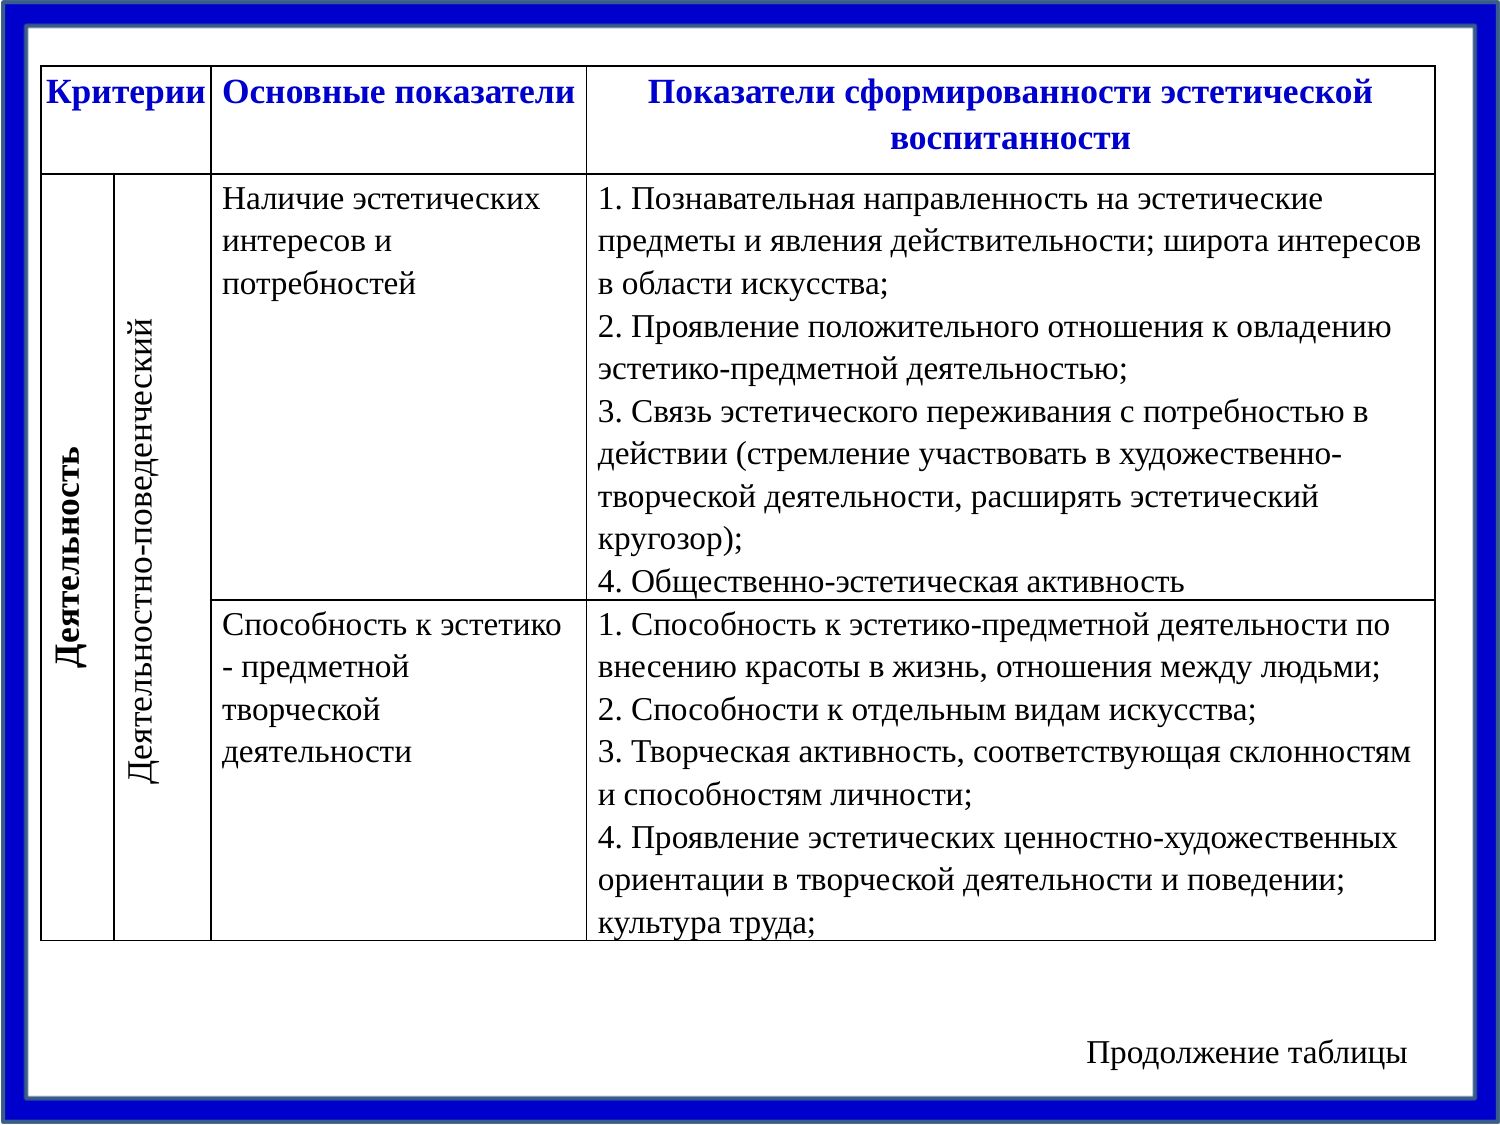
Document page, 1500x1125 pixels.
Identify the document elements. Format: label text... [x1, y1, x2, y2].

table_cell 1. Способность к эстетико-предметной деятельности по внесению красоты в жизнь, отношения между людьми; 2. Способности к отдельным видам искусства; 3. Творческая активность, соответствующая склонностям и способностям личности; 4. Проявление эстетических ценностно-художественных ориентации в творческой деятельности и поведении; культура труда; [587, 601, 1434, 940]
picture [0, 0, 1500, 1125]
text_box Продолжение таблицы [1071, 1023, 1424, 1078]
table_cell Деятельность [42, 175, 113, 940]
table_header Критерии [42, 67, 210, 173]
table_cell Деятельностно-поведенческий [115, 175, 210, 940]
table_cell Способность к эстетико - предметной творческой деятельности [212, 601, 586, 940]
table_cell 1. Познавательная направленность на эстетические предметы и явления действительности; широта интересов в области искусства; 2. Проявление положительного отношения к овладению эстетико-предметной деятельностью; 3. Связь эстетического переживания с потребностью в действии (стремление участвовать в художественно-творческой деятельности, расширять эстетический кругозор); 4. Общественно-эстетическая активность [587, 175, 1434, 599]
table_header Основные показатели [212, 67, 586, 173]
table_header Показатели сформированности эстетической воспитанности [587, 67, 1434, 173]
table_cell Наличие эстетических интересов и потребностей [212, 175, 586, 599]
